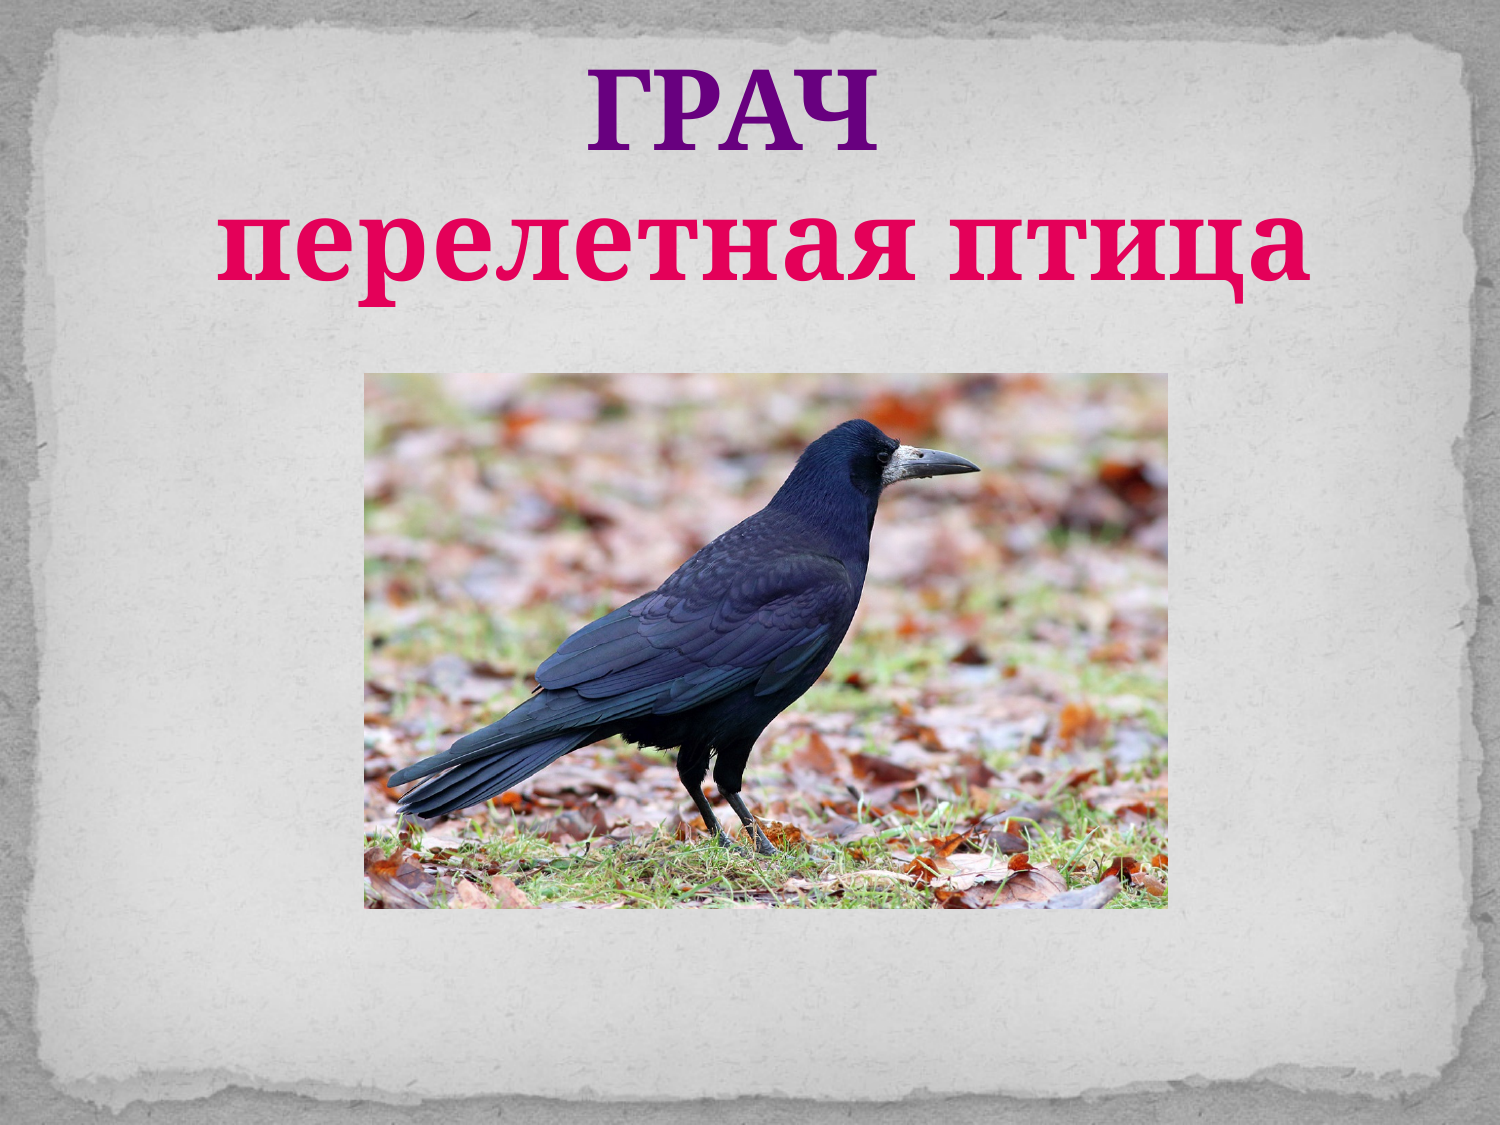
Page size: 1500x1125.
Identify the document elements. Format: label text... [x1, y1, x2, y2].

text_box грач [570, 30, 896, 160]
text_box перелетная птица [201, 160, 1331, 311]
picture [364, 373, 1168, 909]
